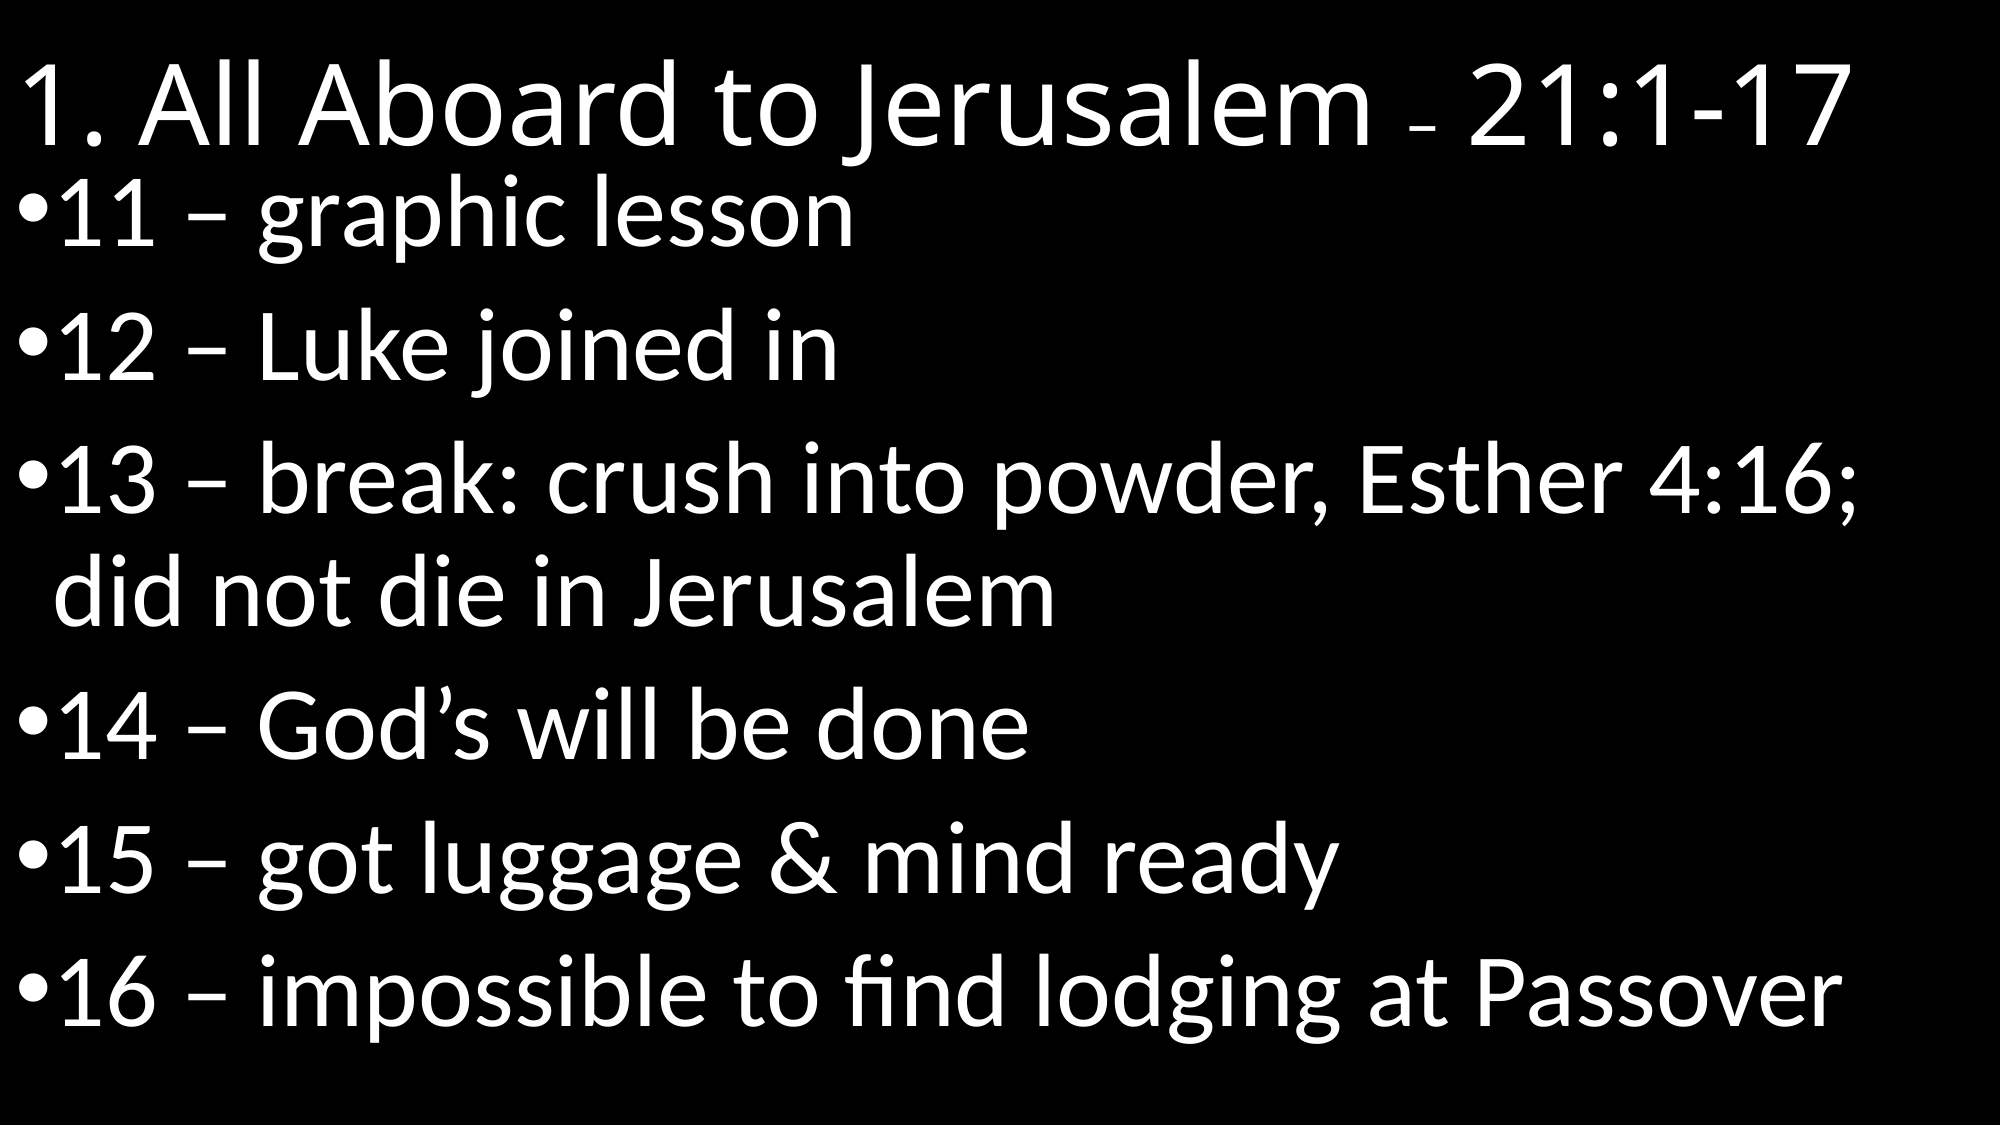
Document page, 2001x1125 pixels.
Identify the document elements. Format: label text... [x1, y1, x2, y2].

list 11 – graphic lesson 12 – Luke joined in 13 – break: crush into powder, Esther 4:16; did not die in Jerusalem 14 – God’s will be done 15 – got luggage & mind ready 16 – impossible to find lodging at Passover [0, 149, 2000, 1125]
title 1. All Aboard to Jerusalem – 21:1-17 [0, 0, 2000, 149]
